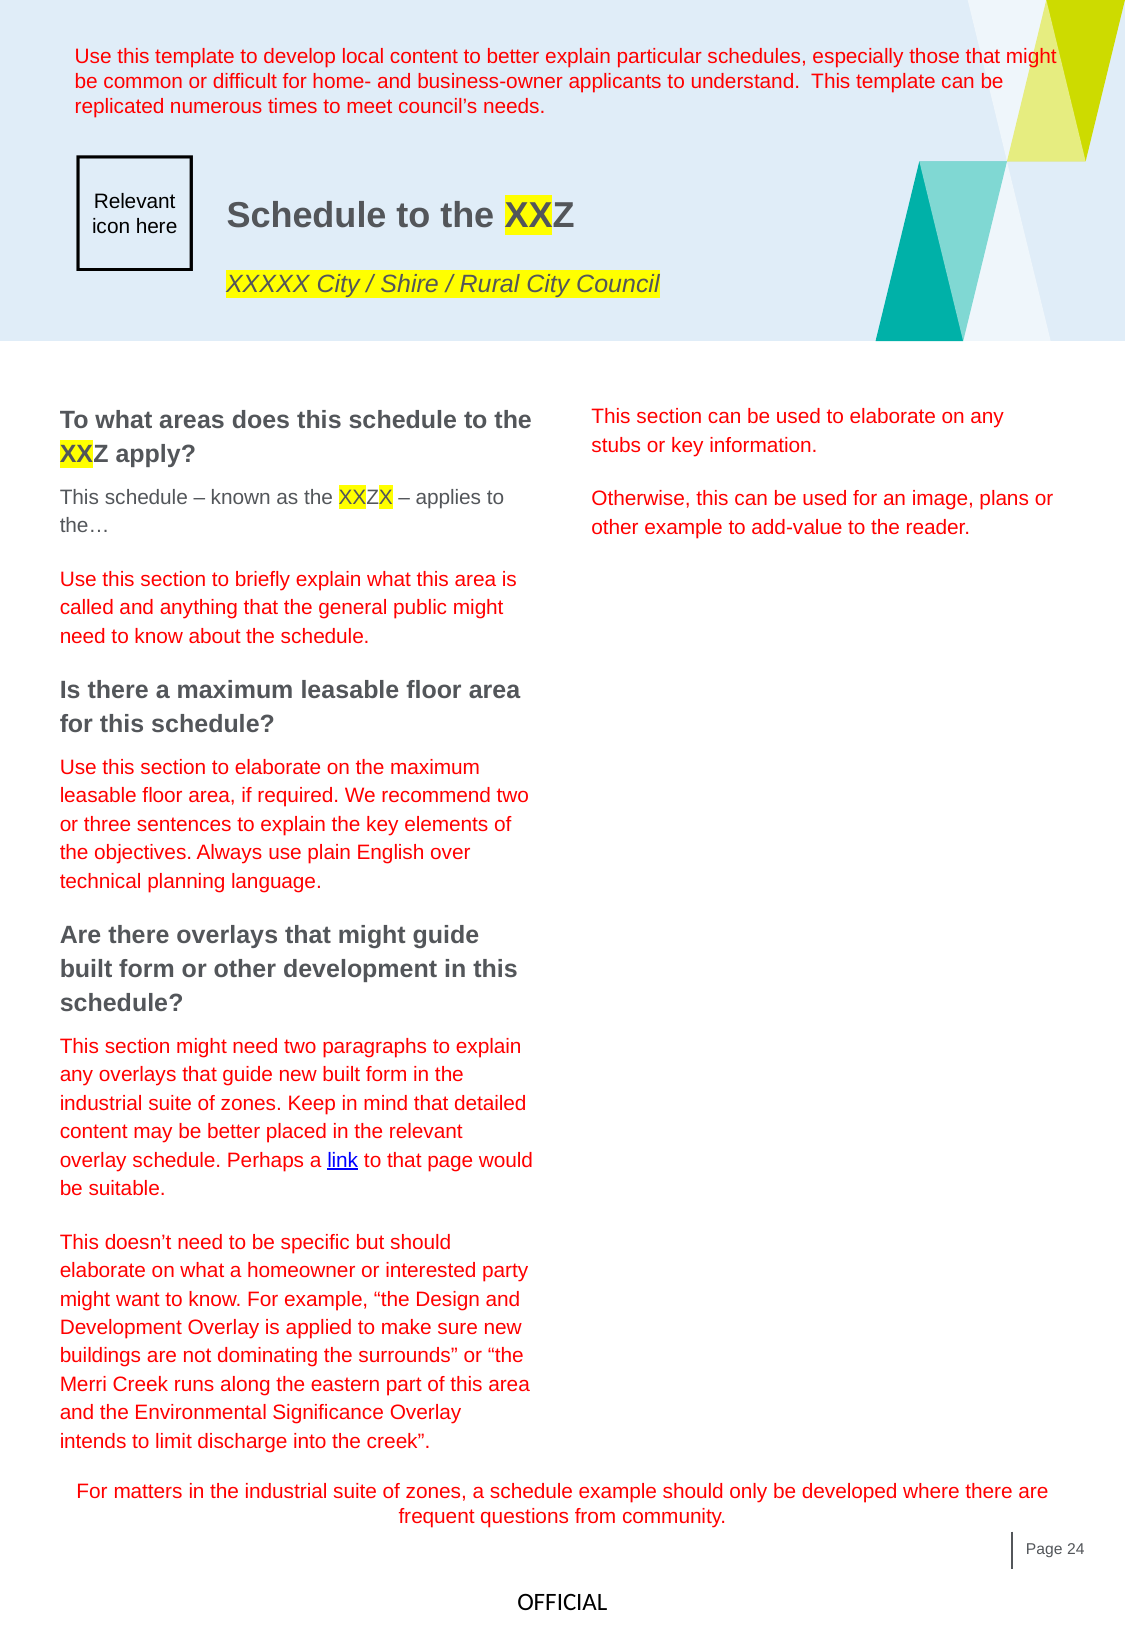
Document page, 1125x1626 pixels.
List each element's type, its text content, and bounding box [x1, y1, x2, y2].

text_box For matters in the industrial suite of zones, a schedule example should only be developed where there are frequent questions from community. [46, 1470, 1079, 1536]
title Schedule to the XXZ [226, 134, 921, 203]
text_box To what areas does this schedule to the XXZ apply? This schedule – known as the XXZX – applies to the… Use this section to briefly explain what this area is called and anything that the general public might need to know about the schedule. Is there a maximum leasable floor area for this schedule? Use this section to elaborate on the maximum leasable floor area, if required. We recommend two or three sentences to explain the key elements of the objectives. Always use plain English over technical planning language. Are there overlays that might guide built form or other development in this schedule? This section might need two paragraphs to explain any overlays that guide new built form in the industrial suite of zones. Keep in mind that detailed content may be better placed in the relevant overlay schedule. Perhaps a link to that page would be suitable. This doesn’t need to be specific but should elaborate on what a homeowner or interested party might want to know. For example, “the Design and Development Overlay is applied to make sure new buildings are not dominating the surrounds” or “the Merri Creek runs along the eastern part of this area and the Environmental Significance Overlay intends to limit discharge into the creek”. [59, 399, 534, 1419]
text_box This section can be used to elaborate on any stubs or key information. Otherwise, this can be used for an image, plans or other example to add-value to the reader. [591, 399, 1060, 1419]
text_box XXXXX City / Shire / Rural City Council [226, 203, 921, 362]
picture [59, 137, 210, 288]
text_box Use this template to develop local content to better explain particular schedules, especially those that might be common or difficult for home- and business-owner applicants to understand. This template can be replicated numerous times to meet council’s needs. [59, 35, 1093, 125]
slide_number Page 24 [1025, 1505, 1093, 1591]
